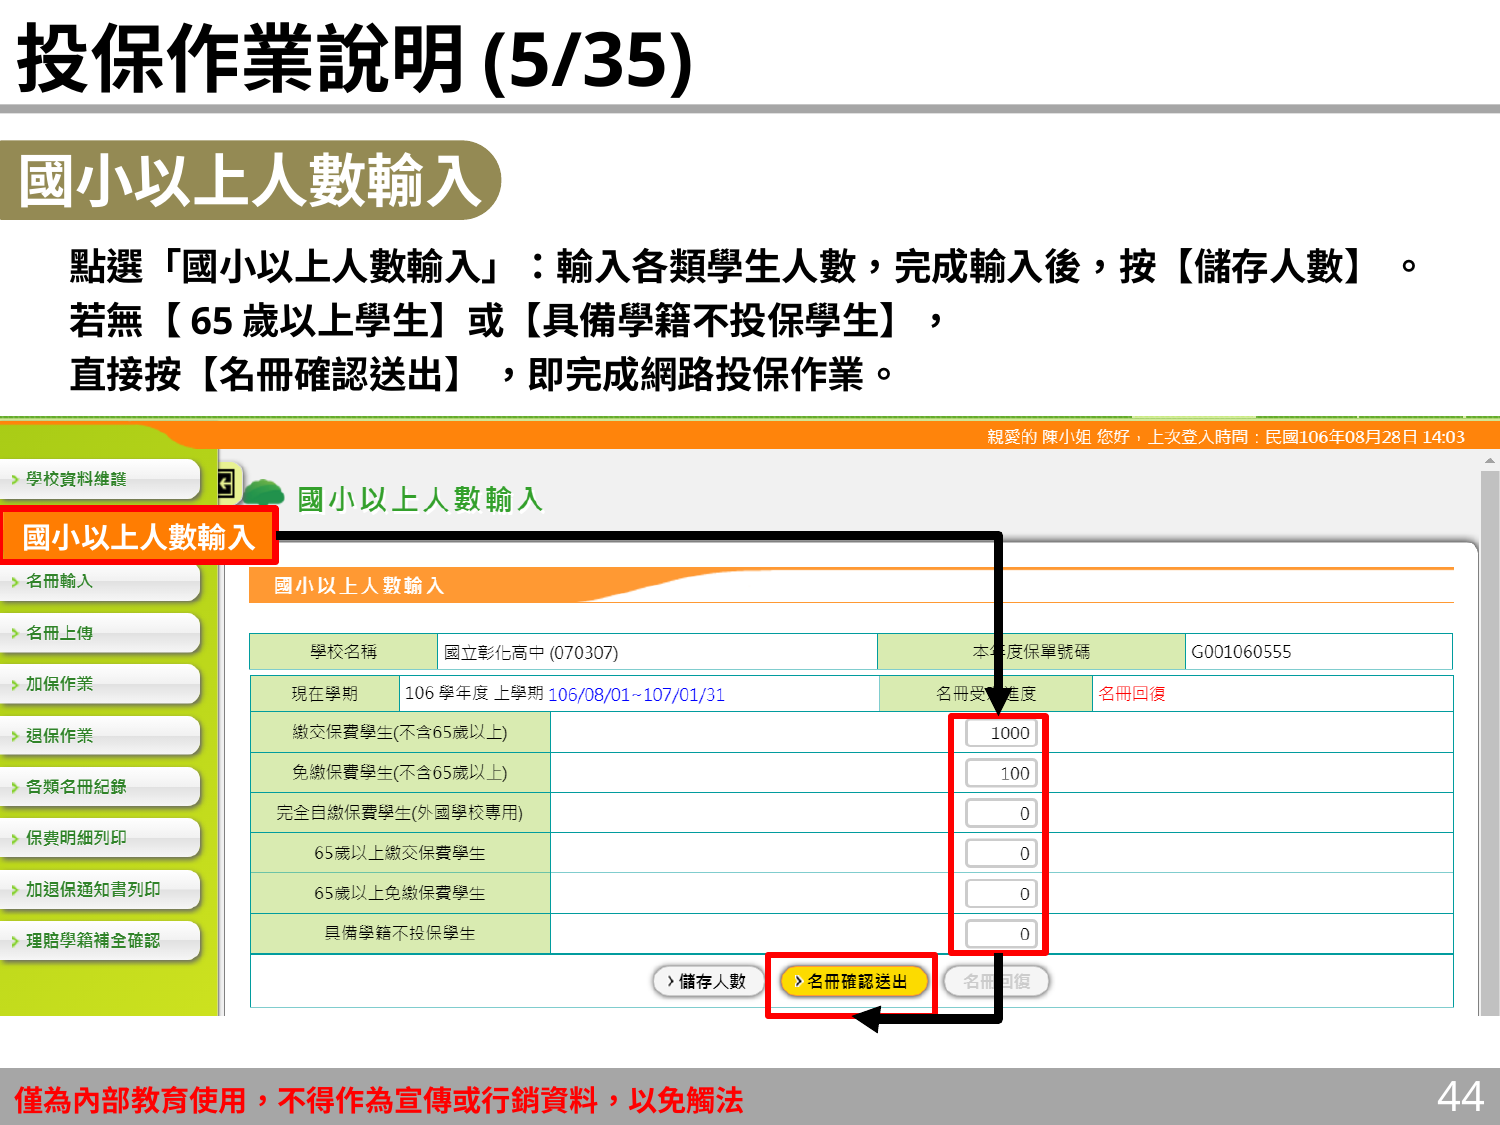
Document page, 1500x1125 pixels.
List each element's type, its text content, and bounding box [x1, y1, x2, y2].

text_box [0, 136, 502, 224]
text_box 點選「國小以上人數輸入」：輸入各類學生人數，完成輸入後，按【儲存人數】 。 若無【65歲以上學生】或【具備學籍不投保學生】， 直接按【名冊確認送出】 ，即完成網路投保作業。 [54, 226, 1467, 404]
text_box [275, 535, 999, 717]
picture [0, 416, 1500, 1017]
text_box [893, 910, 957, 1059]
slide_number 44 [1149, 1068, 1500, 1125]
title 投保作業說明(5/35) [0, 0, 1350, 114]
